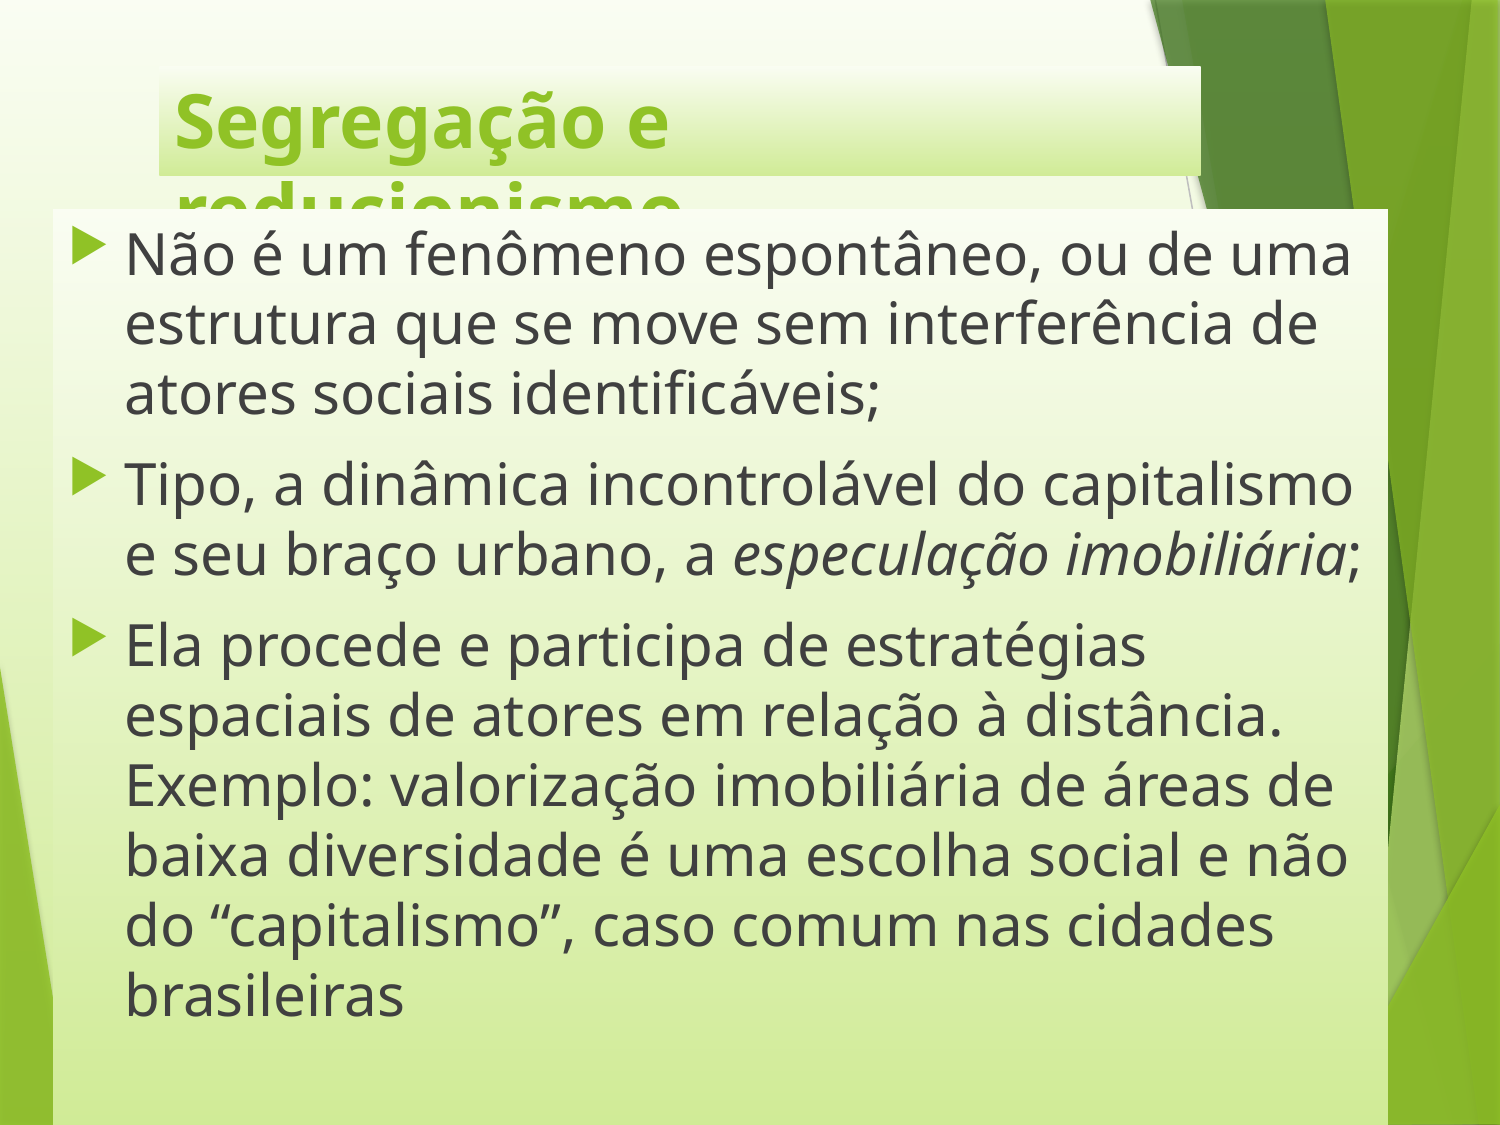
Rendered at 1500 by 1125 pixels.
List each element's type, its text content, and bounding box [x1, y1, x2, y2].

list Não é um fenômeno espontâneo, ou de uma estrutura que se move sem interferência de atores sociais identificáveis; Tipo, a dinâmica incontrolável do capitalismo e seu braço urbano, a especulação imobiliária; Ela procede e participa de estratégias espaciais de atores em relação à distância. Exemplo: valorização imobiliária de áreas de baixa diversidade é uma escolha social e não do “capitalismo”, caso comum nas cidades brasileiras [53, 209, 1388, 1125]
title Segregação e reducionismo [159, 66, 1201, 176]
